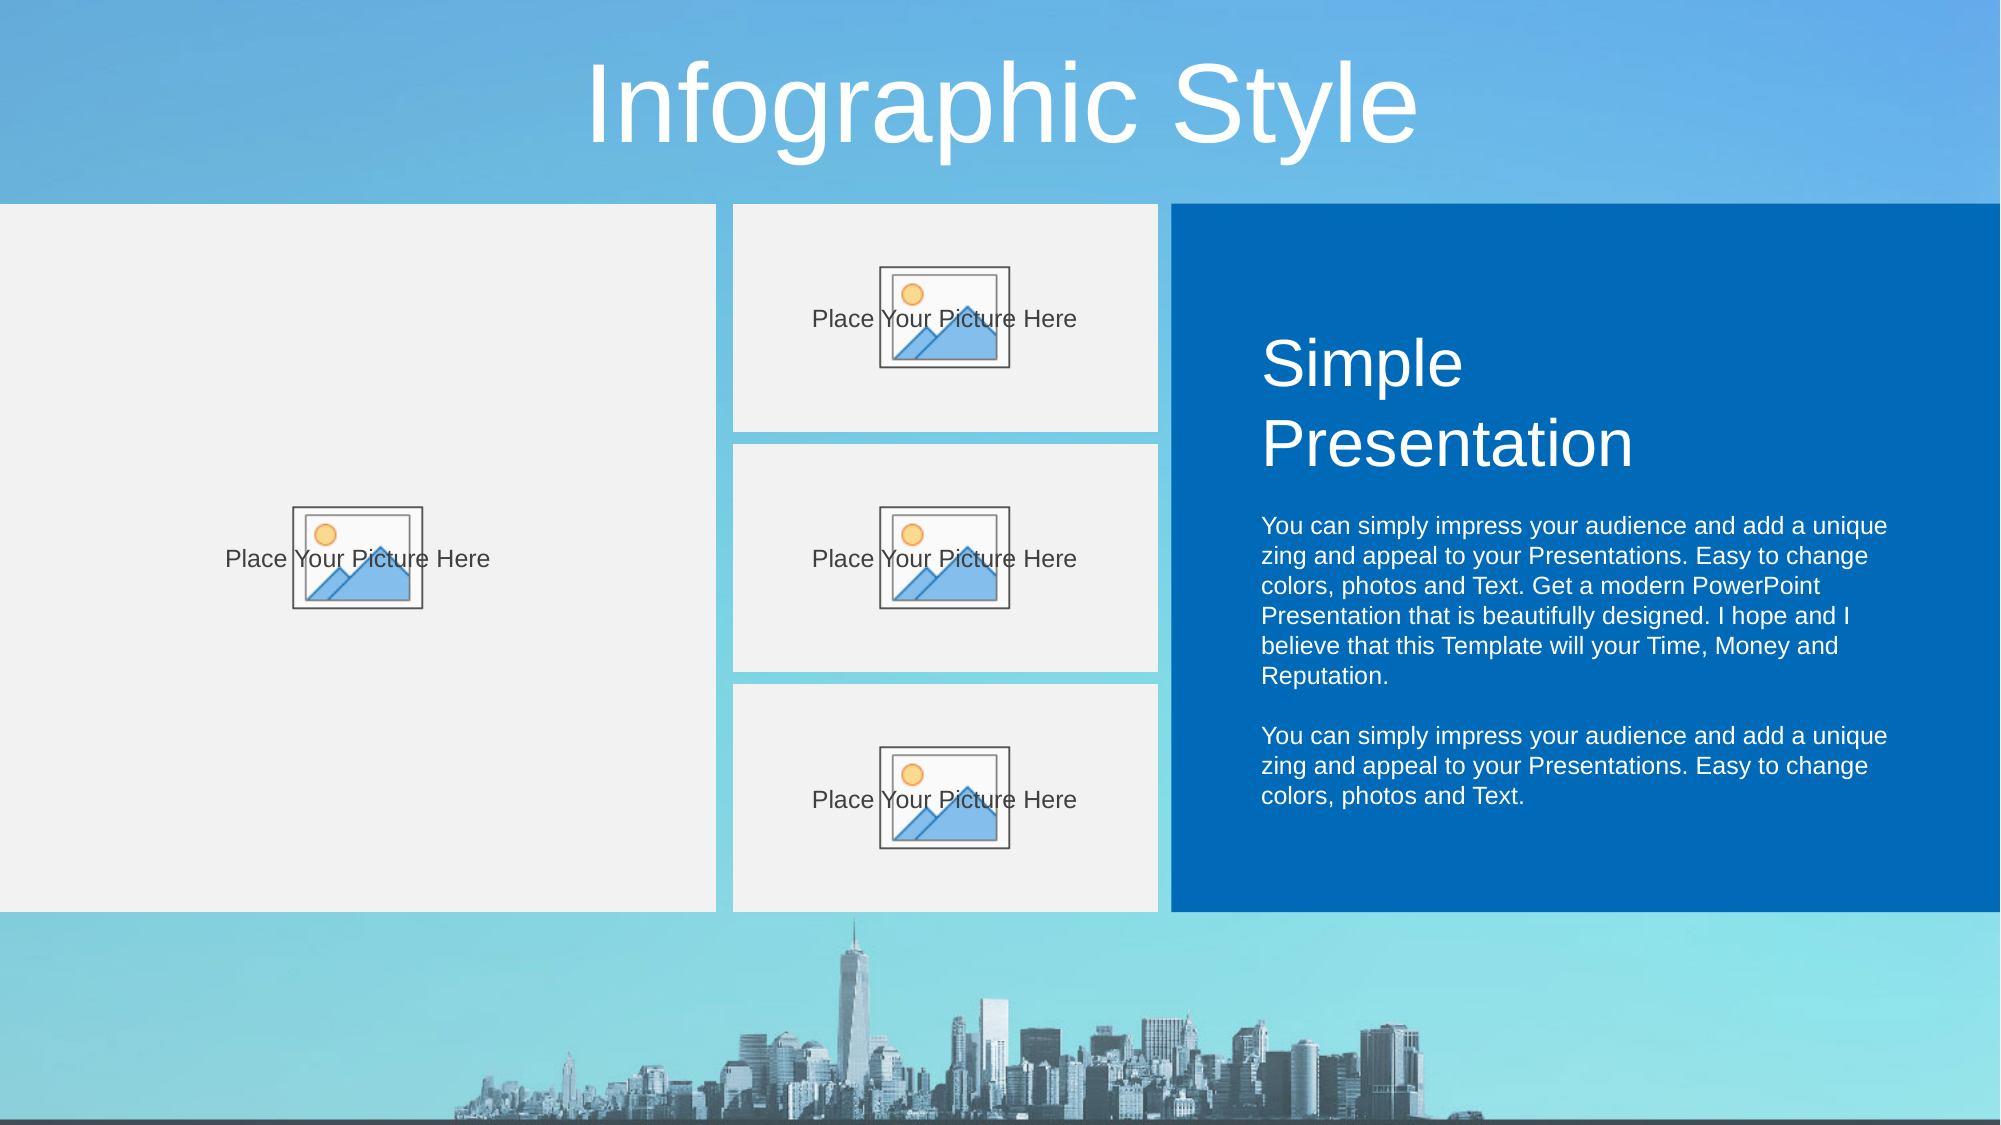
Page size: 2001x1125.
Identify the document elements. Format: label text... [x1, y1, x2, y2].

text_box You can simply impress your audience and add a unique zing and appeal to your Presentations. Easy to change colors, photos and Text. Get a modern PowerPoint Presentation that is beautifully designed. I hope and I believe that this Template will your Time, Money and Reputation. You can simply impress your audience and add a unique zing and appeal to your Presentations. Easy to change colors, photos and Text. [1246, 502, 1910, 817]
picture [0, 0, 2001, 1125]
text_box Simple Presentation [1246, 312, 1685, 487]
list Infographic Style [53, 47, 1952, 166]
